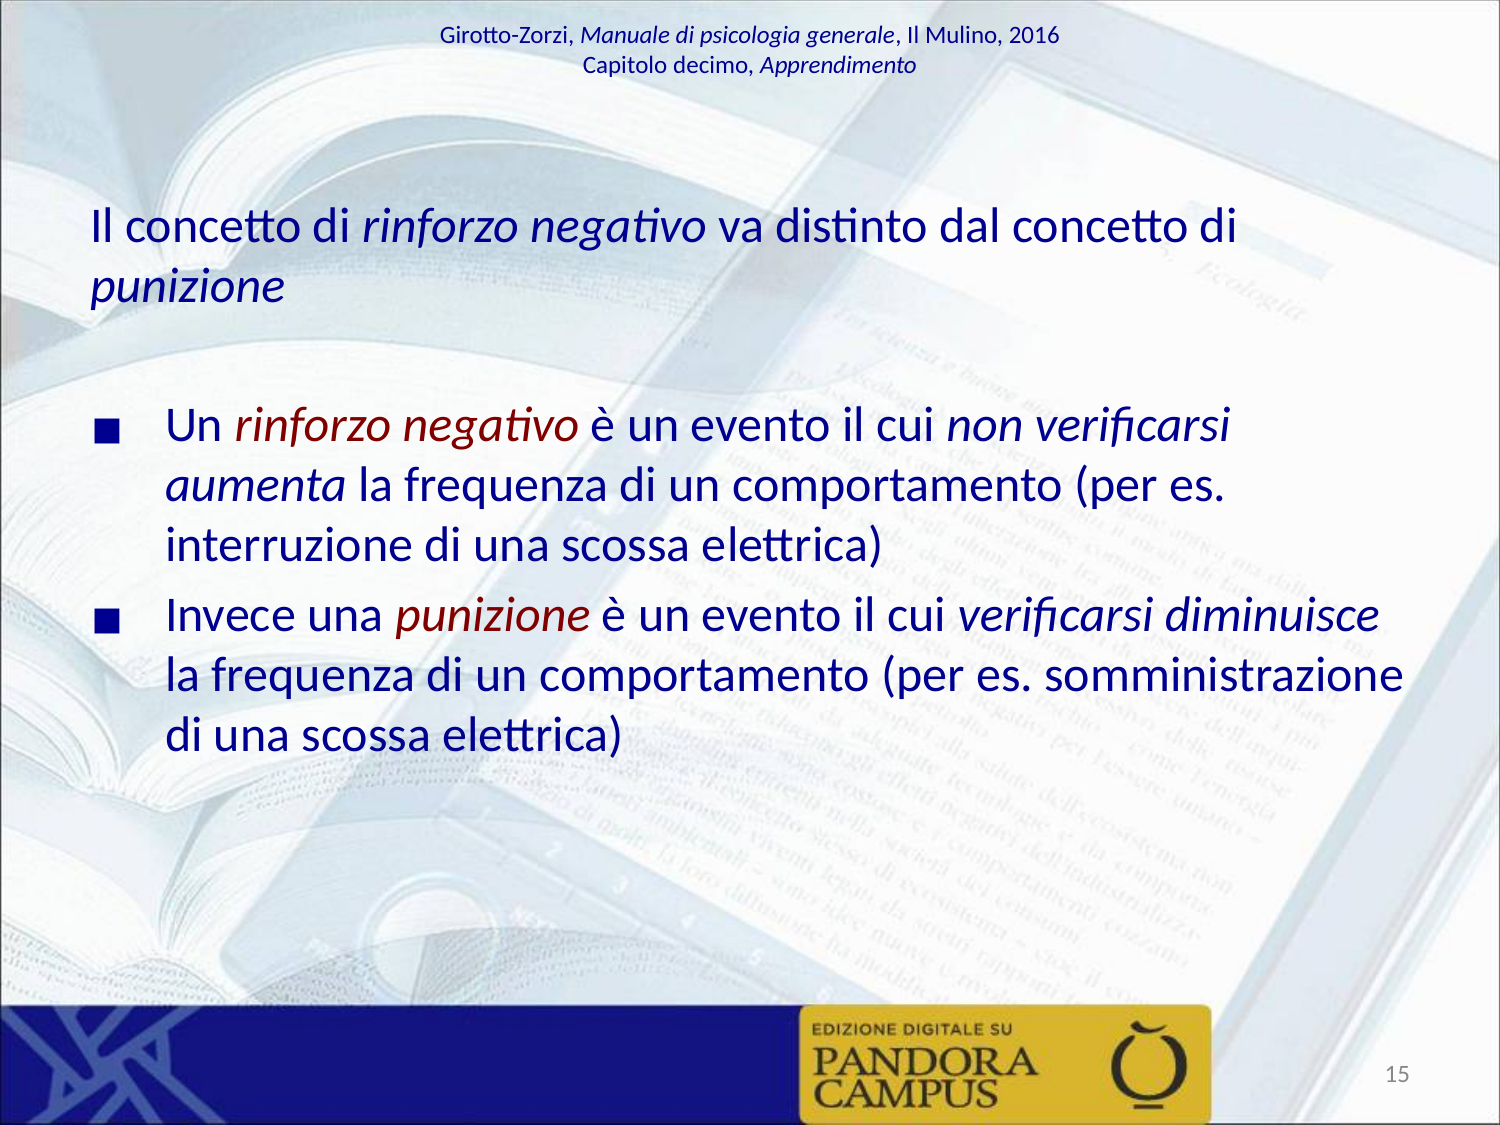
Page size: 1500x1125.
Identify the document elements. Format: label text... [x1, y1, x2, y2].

list Il concetto di rinforzo negativo va distinto dal concetto di punizione Un rinforzo negativo è un evento il cui non verificarsi aumenta la frequenza di un comportamento (per es. interruzione di una scossa elettrica) Invece una punizione è un evento il cui verificarsi diminuisce la frequenza di un comportamento (per es. somministrazione di una scossa elettrica) [75, 184, 1424, 941]
slide_number ‹#› [1074, 1042, 1425, 1103]
picture [0, 0, 1500, 1125]
